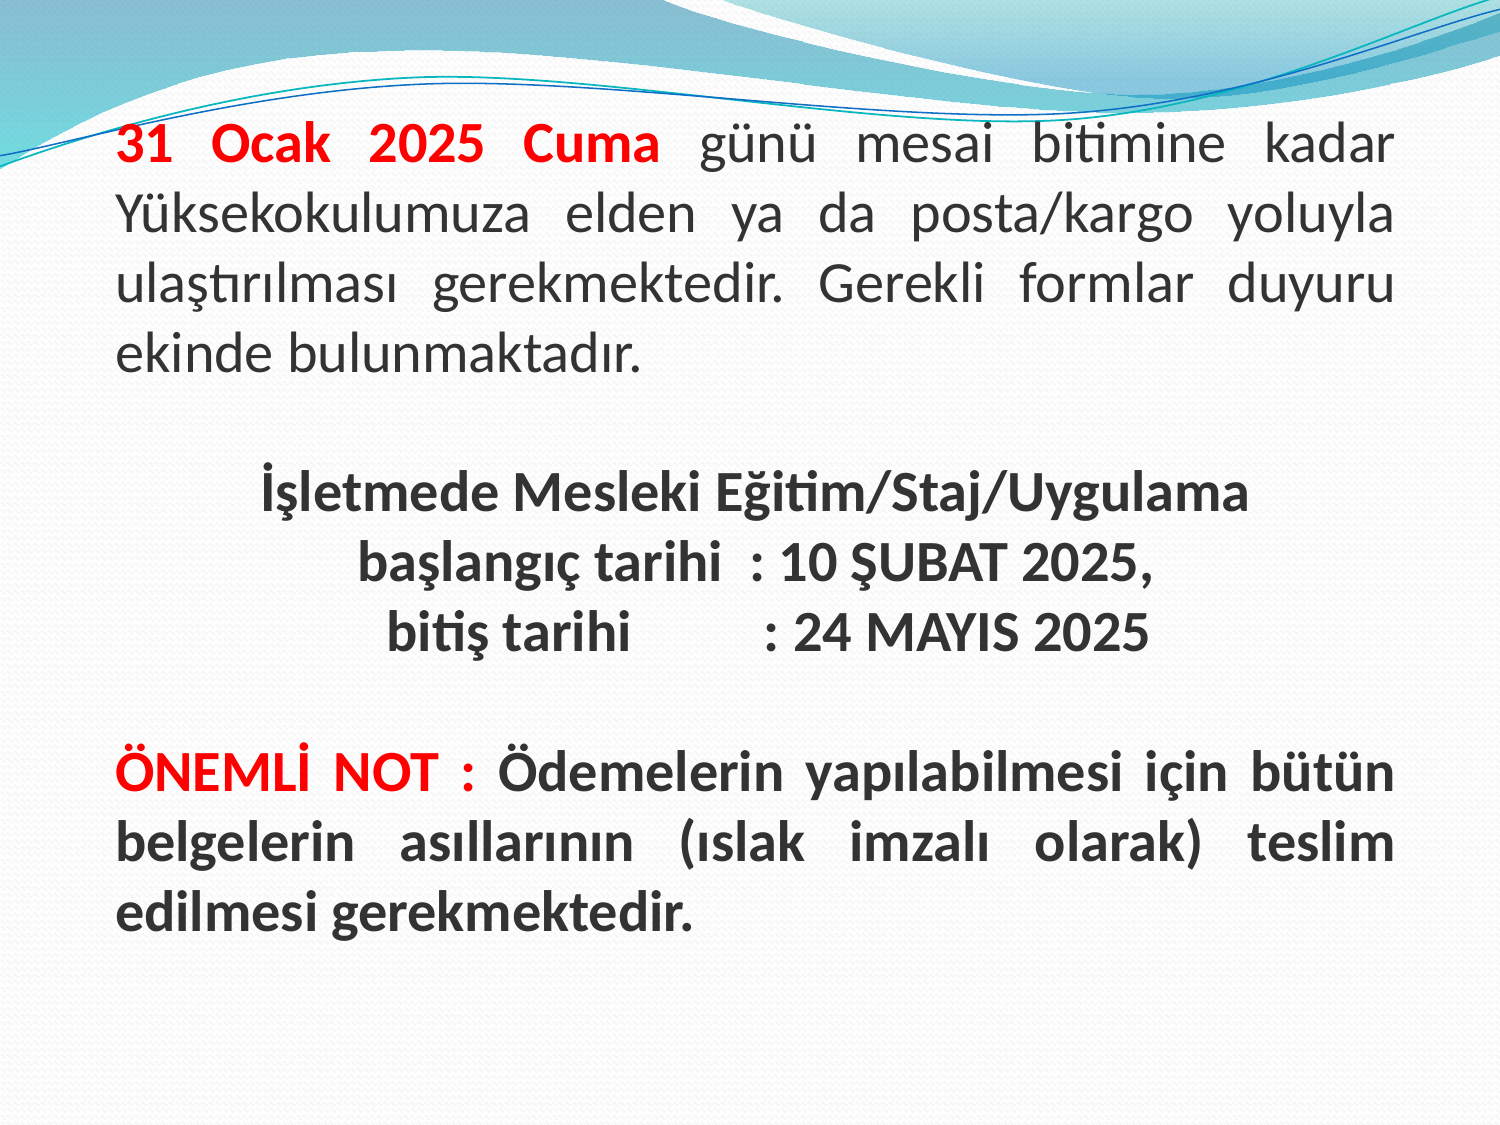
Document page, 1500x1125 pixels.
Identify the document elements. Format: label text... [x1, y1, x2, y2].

text_box 31 Ocak 2025 Cuma günü mesai bitimine kadar Yüksekokulumuza elden ya da posta/kargo yoluyla ulaştırılması gerekmektedir. Gerekli formlar duyuru ekinde bulunmaktadır. İşletmede Mesleki Eğitim/Staj/Uygulama başlangıç tarihi : 10 ŞUBAT 2025, bitiş tarihi : 24 MAYIS 2025 ÖNEMLİ NOT : Ödemelerin yapılabilmesi için bütün belgelerin asıllarının (ıslak imzalı olarak) teslim edilmesi gerekmektedir. [100, 96, 1412, 951]
